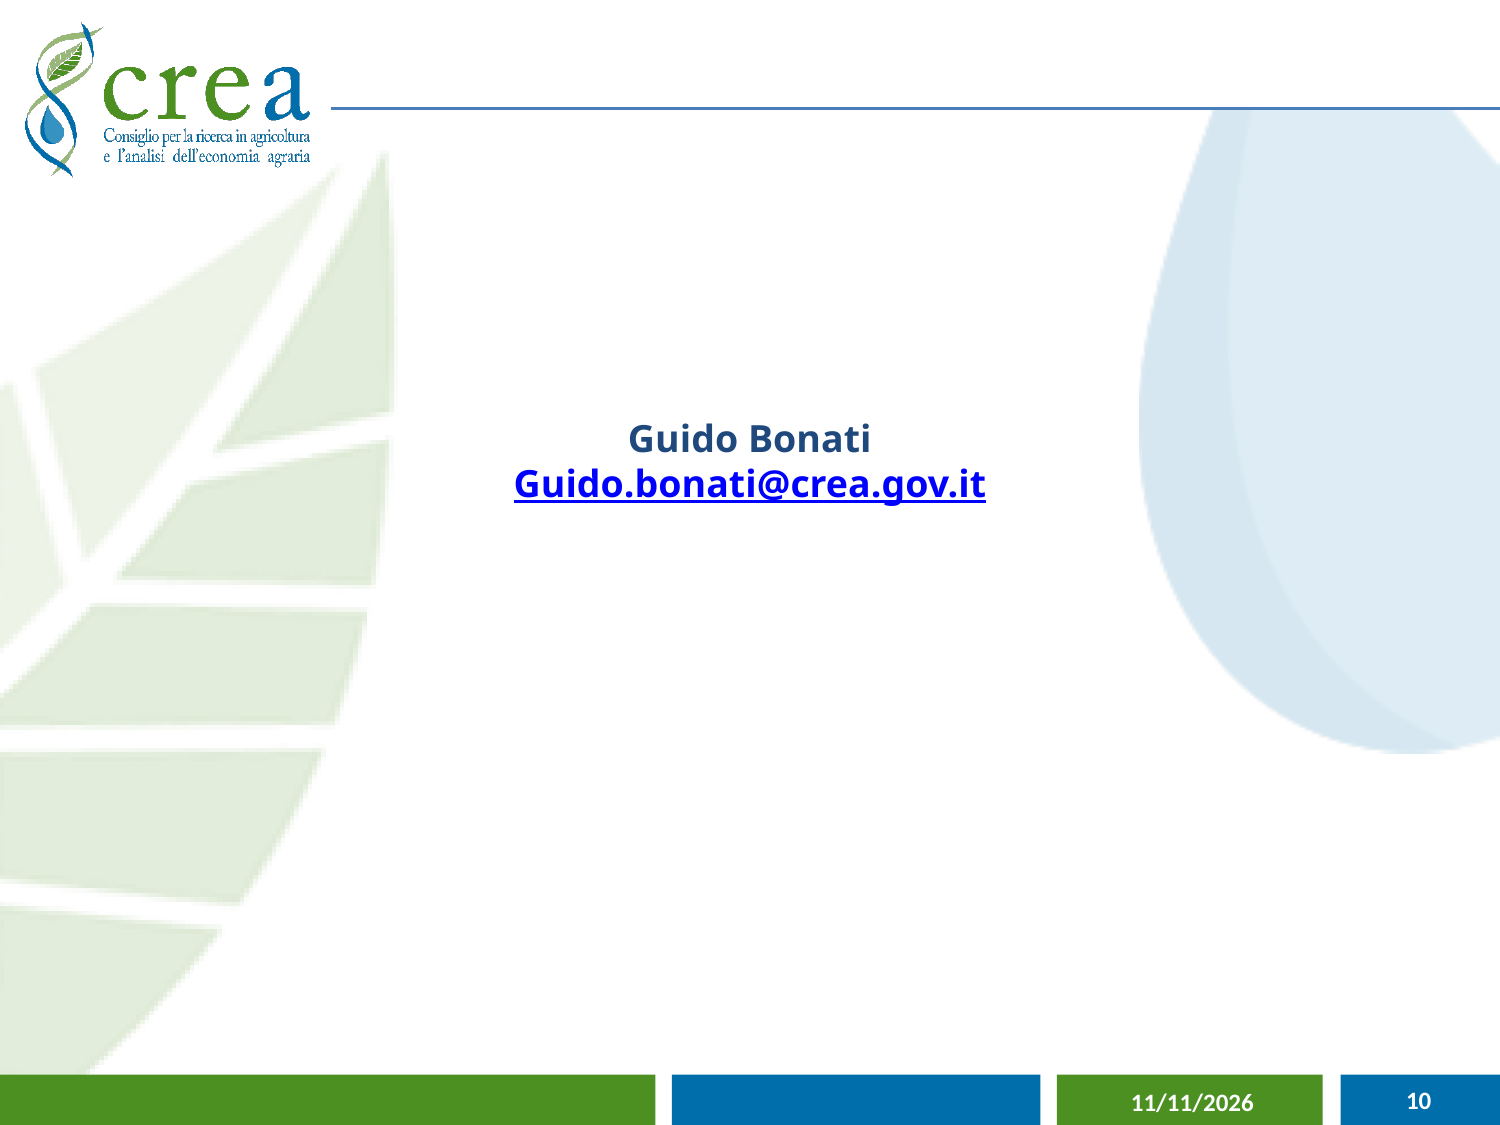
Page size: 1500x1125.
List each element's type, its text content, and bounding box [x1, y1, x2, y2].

picture [0, 22, 408, 1079]
text_box Guido Bonati Guido.bonati@crea.gov.it [374, 407, 1125, 563]
picture [1139, 110, 1500, 754]
